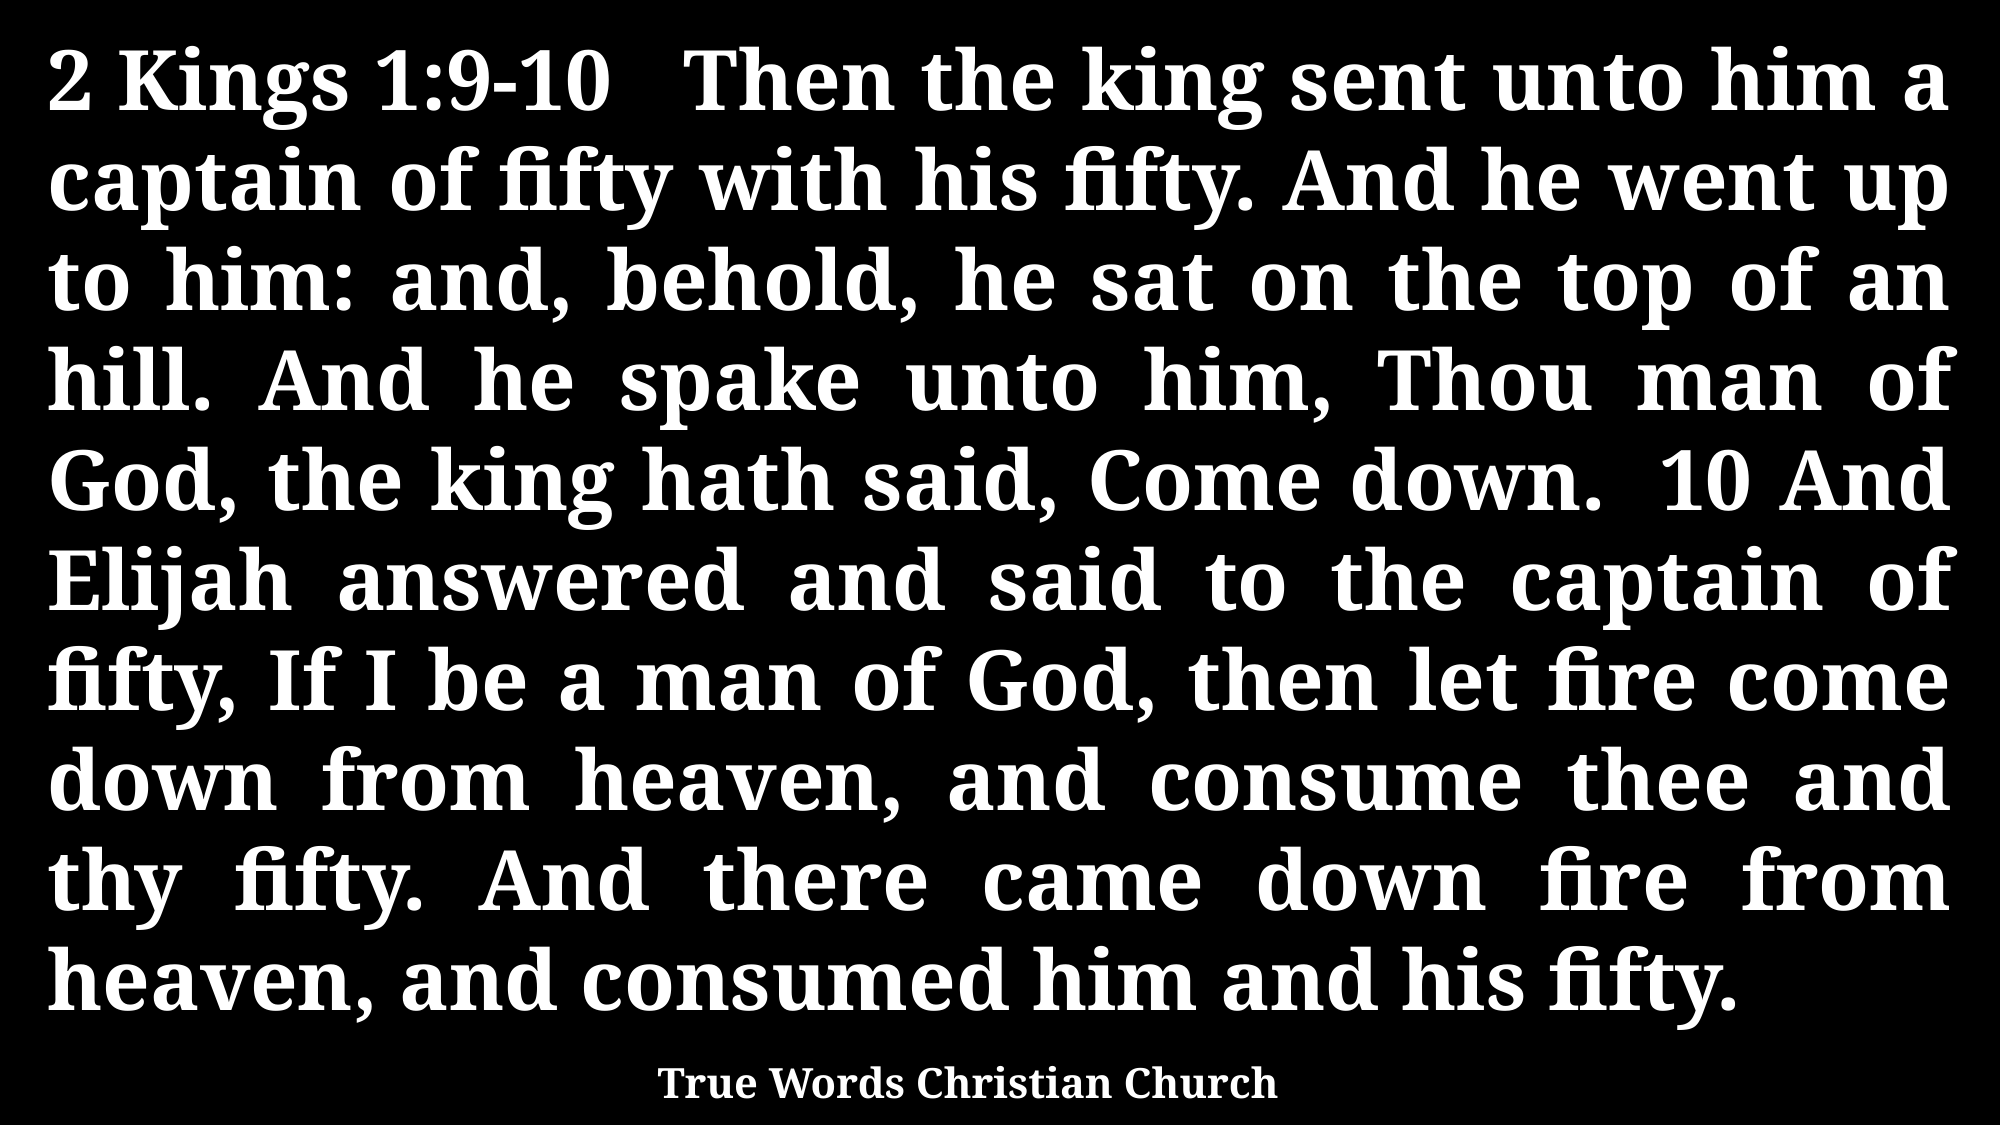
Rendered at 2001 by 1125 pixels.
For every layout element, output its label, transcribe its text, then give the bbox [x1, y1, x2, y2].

text_box 2 Kings 1:9-10 Then the king sent unto him a captain of fifty with his fifty. And he went up to him: and, behold, he sat on the top of an hill. And he spake unto him, Thou man of God, the king hath said, Come down. 10 And Elijah answered and said to the captain of fifty, If I be a man of God, then let fire come down from heaven, and consume thee and thy fifty. And there came down fire from heaven, and consumed him and his fifty. [32, 19, 1968, 1035]
text_box True Words Christian Church [642, 1049, 1294, 1114]
